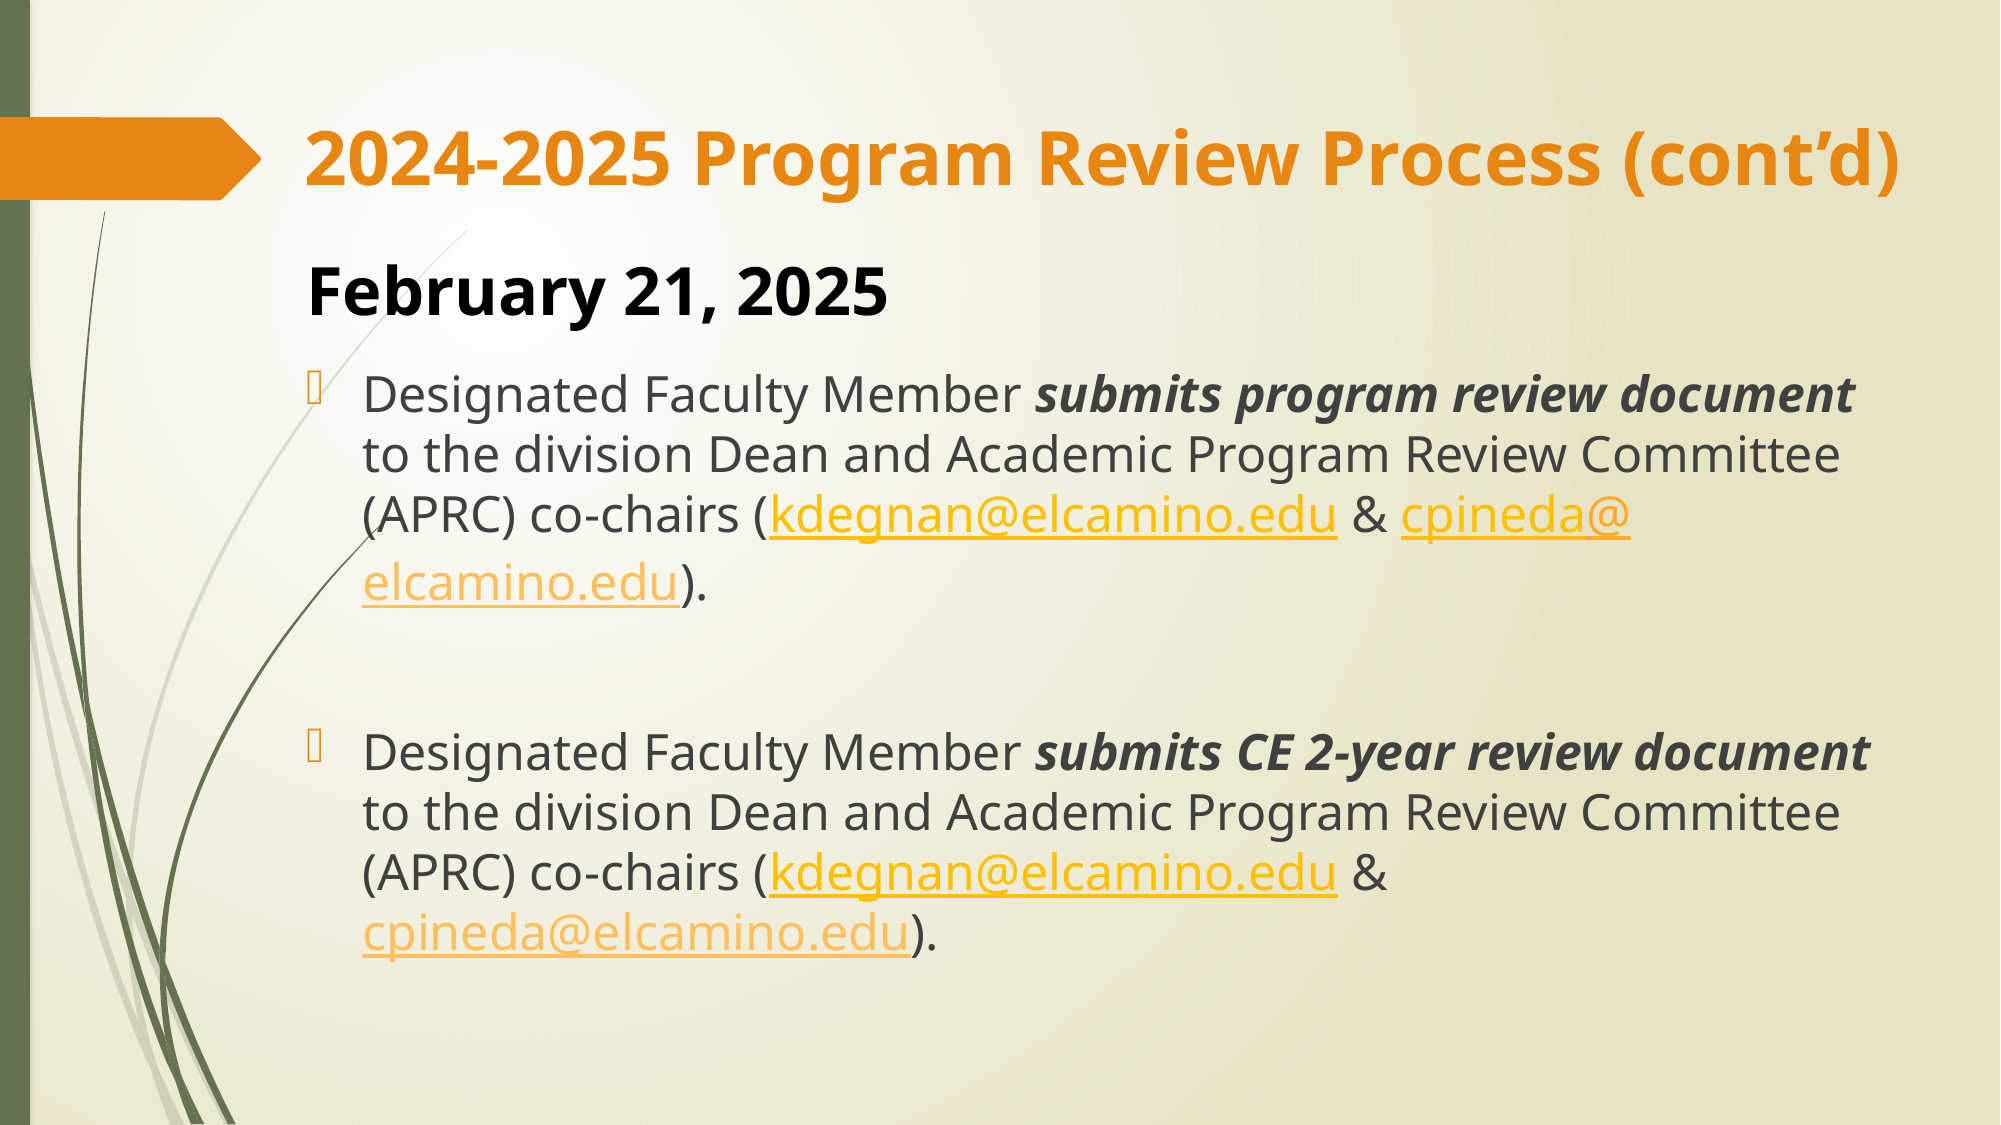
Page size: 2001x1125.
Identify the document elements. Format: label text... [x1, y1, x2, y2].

title 2024-2025 Program Review Process (cont’d) [289, 102, 1925, 313]
list February 21, 2025 Designated Faculty Member submits program review document to the division Dean and Academic Program Review Committee (APRC) co-chairs (kdegnan@elcamino.edu & cpineda@elcamino.edu). Designated Faculty Member submits CE 2-year review document to the division Dean and Academic Program Review Committee (APRC) co-chairs (kdegnan@elcamino.edu &cpineda@elcamino.edu). [291, 241, 1888, 1069]
